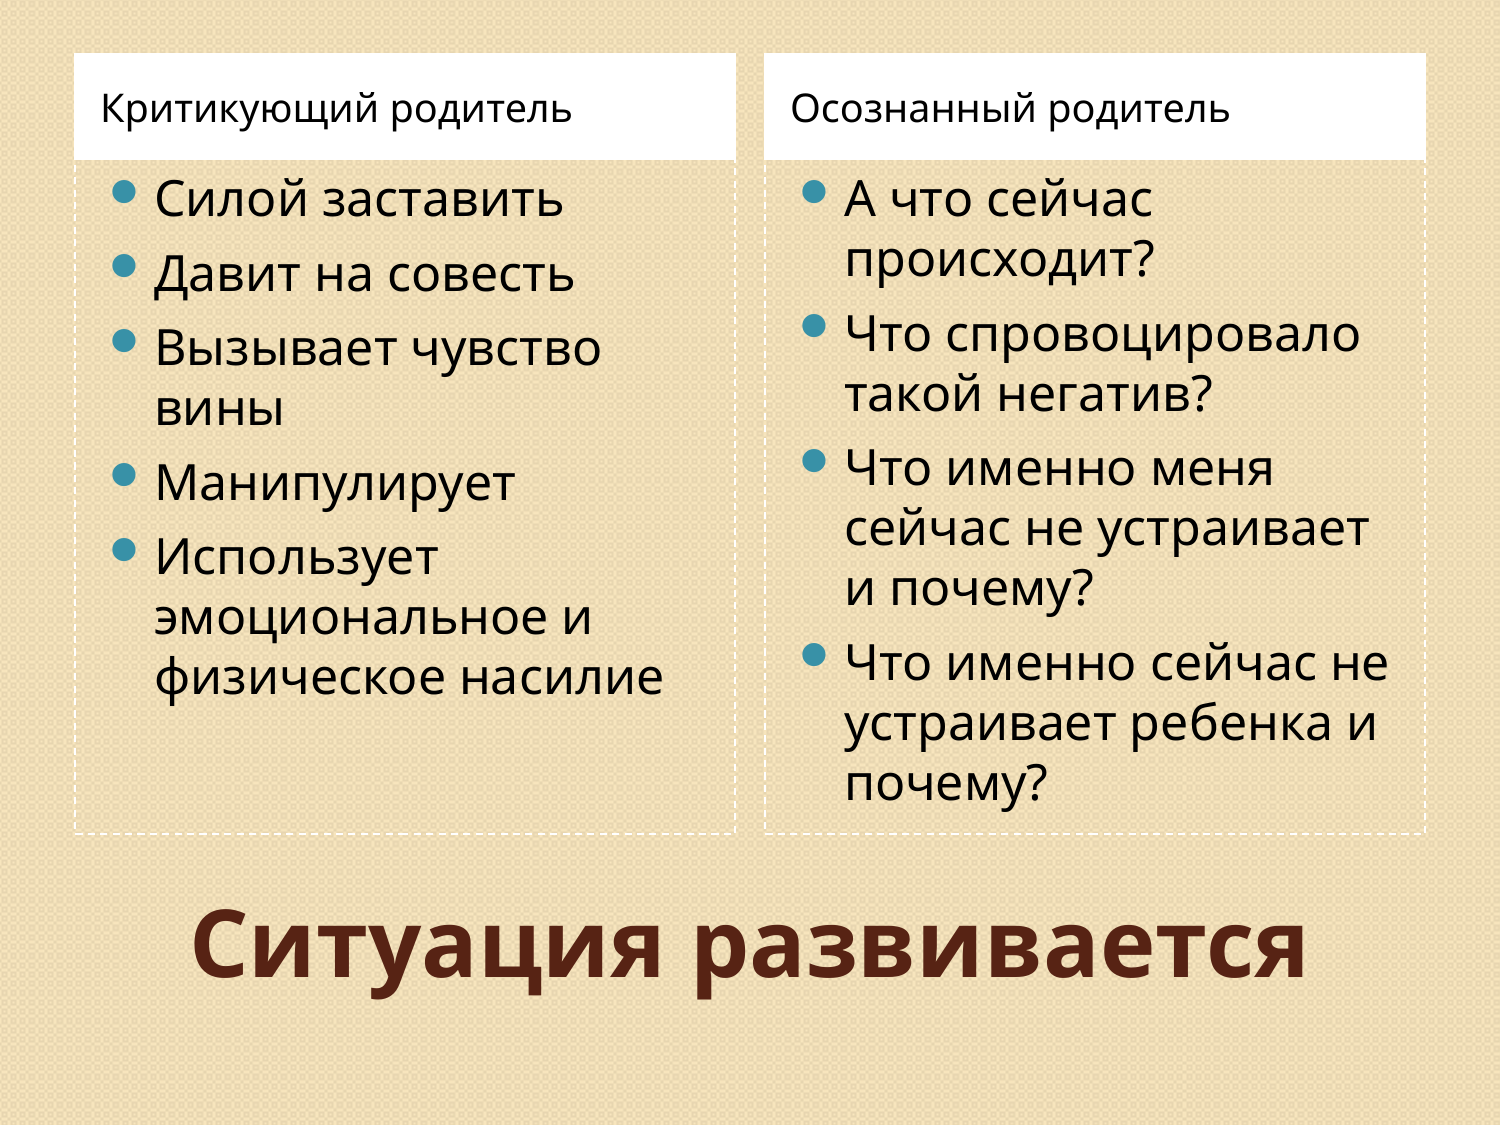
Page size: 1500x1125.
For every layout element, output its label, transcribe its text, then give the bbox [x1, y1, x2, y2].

title Ситуация развивается [75, 846, 1425, 1034]
list А что сейчас происходит? Что спровоцировало такой негатив? Что именно меня сейчас не устраивает и почему? Что именно сейчас не устраивает ребенка и почему? [764, 158, 1426, 835]
list Осознанный родитель [764, 53, 1426, 159]
list Критикующий родитель [74, 53, 736, 159]
list Силой заставить Давит на совесть Вызывает чувство вины Манипулирует Использует эмоциональное и физическое насилие [74, 158, 736, 835]
